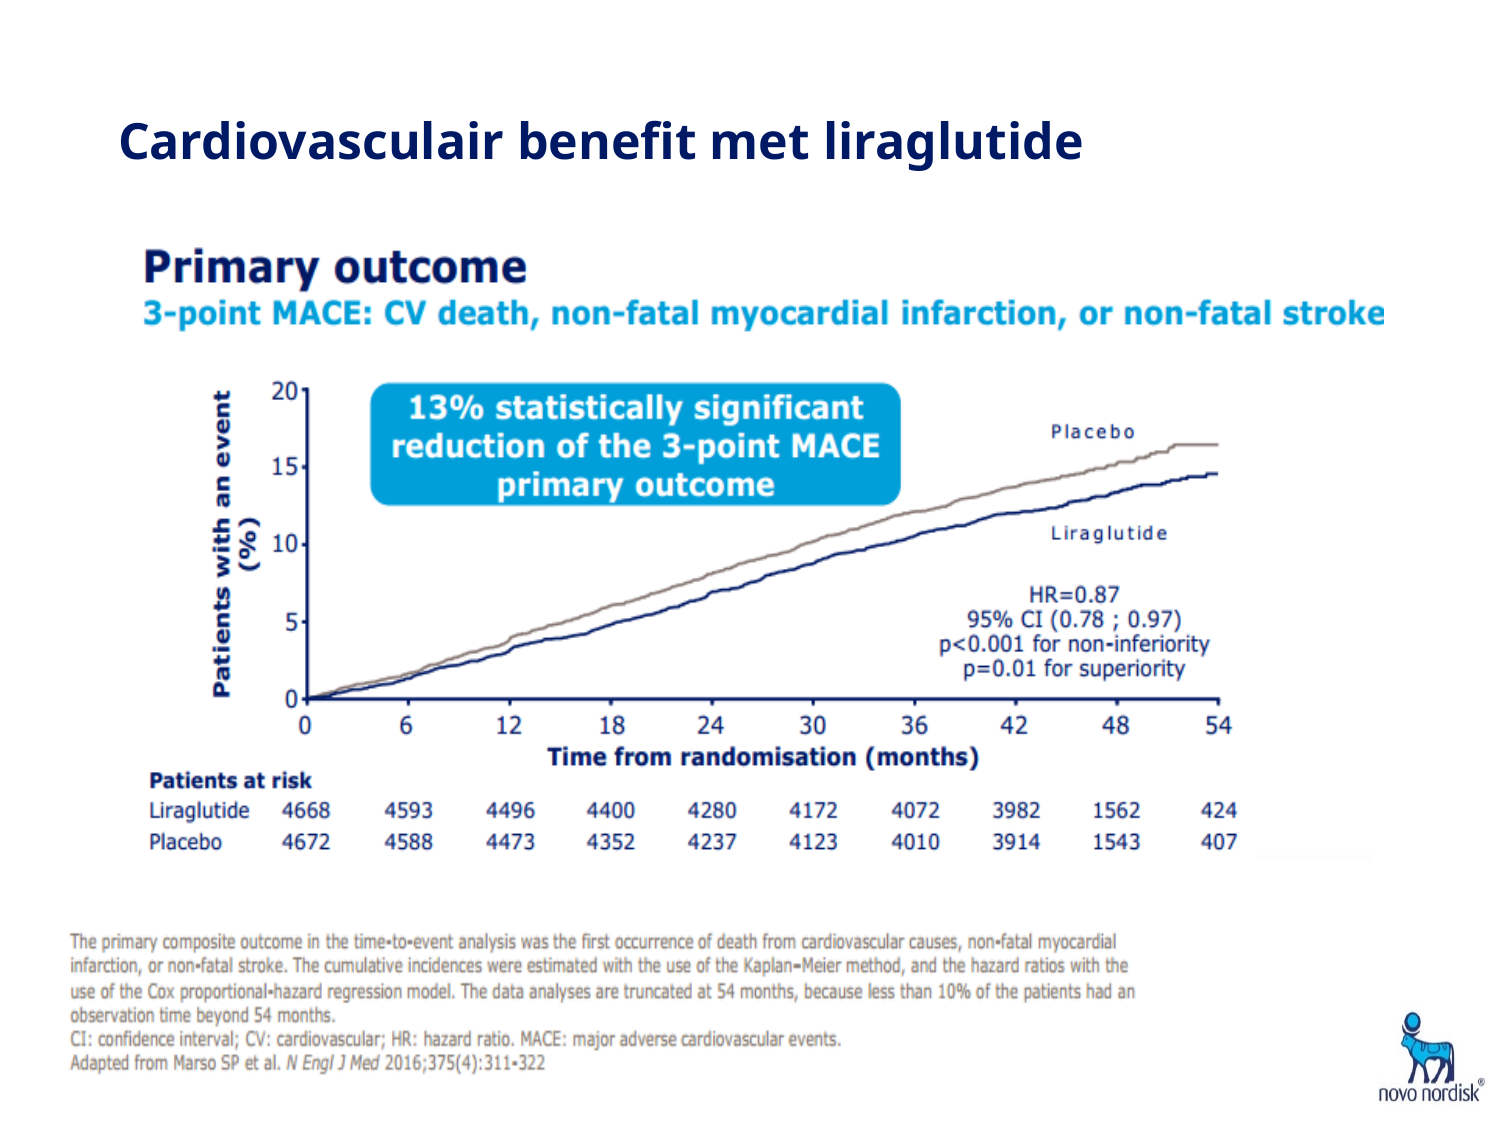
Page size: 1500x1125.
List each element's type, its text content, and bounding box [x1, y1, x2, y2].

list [117, 197, 1385, 863]
picture [1358, 987, 1500, 1125]
picture [67, 921, 1145, 1079]
title Cardiovasculair benefit met liraglutide [118, 46, 1338, 195]
